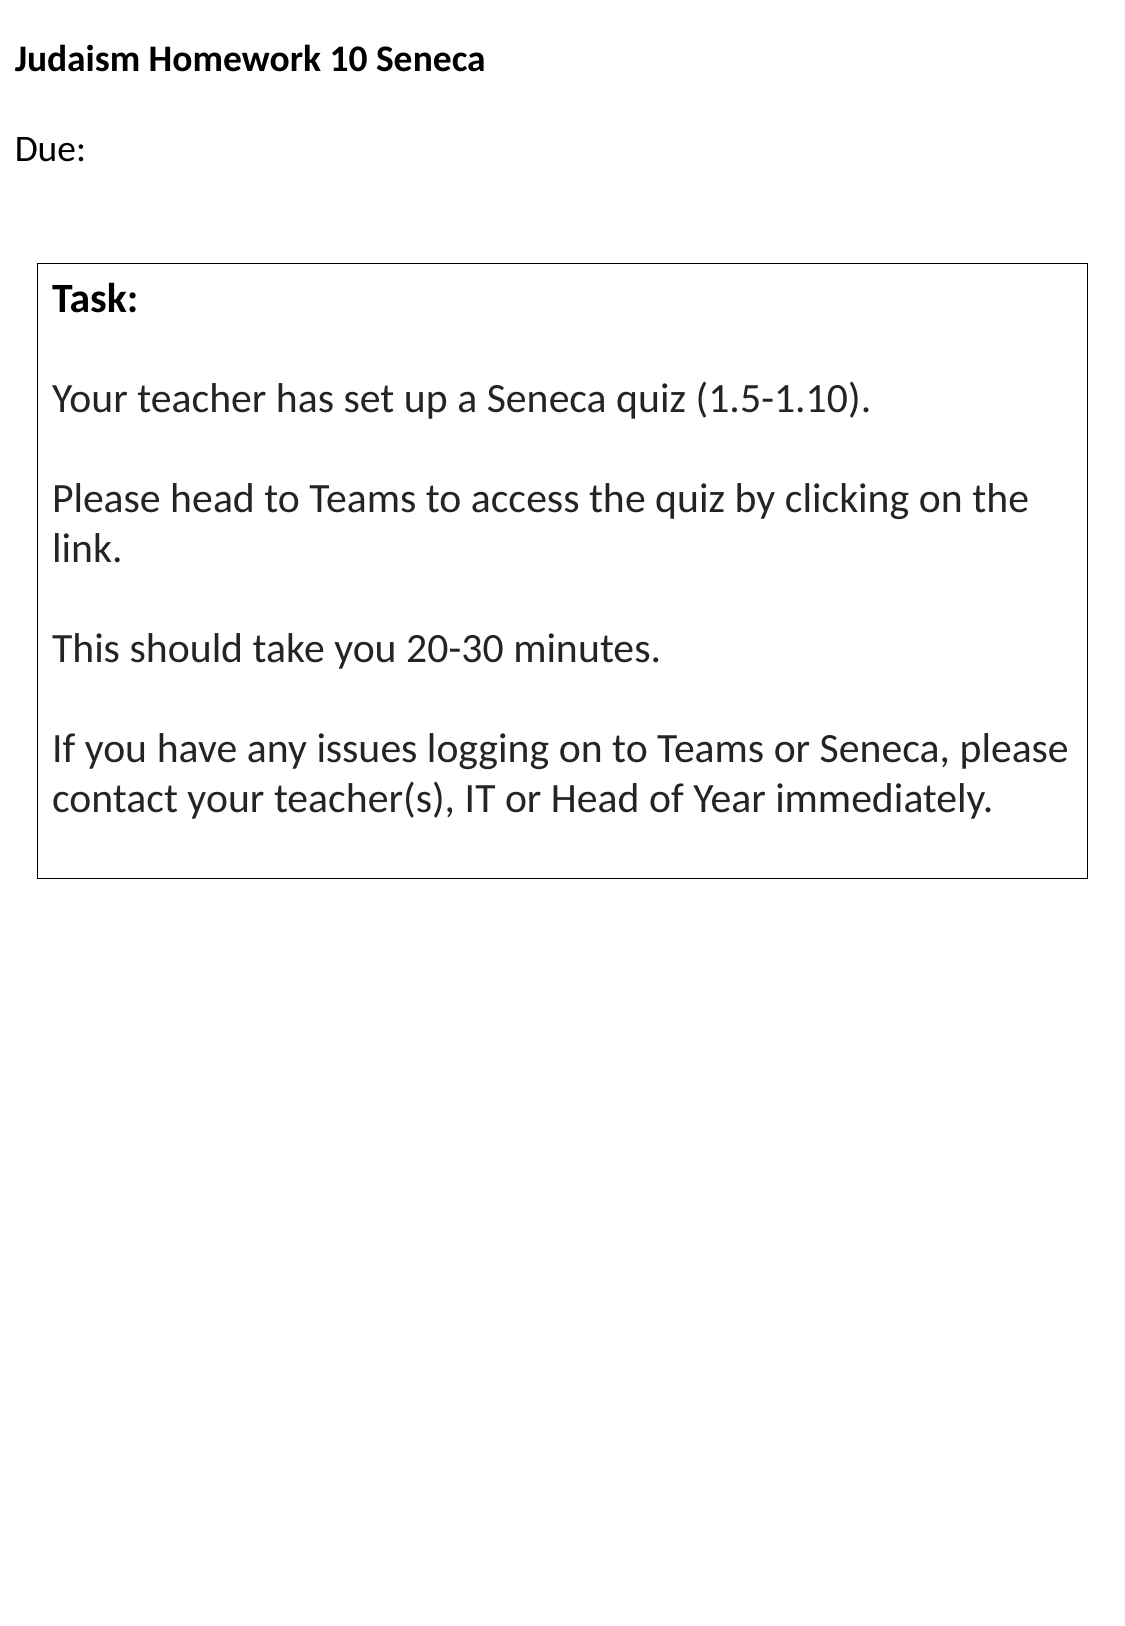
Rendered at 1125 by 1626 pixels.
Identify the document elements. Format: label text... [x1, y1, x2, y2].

text_box Task: Your teacher has set up a Seneca quiz (1.5-1.10). Please head to Teams to access the quiz by clicking on the link. This should take you 20-30 minutes. If you have any issues logging on to Teams or Seneca, please contact your teacher(s), IT or Head of Year immediately. [37, 263, 1088, 879]
text_box Judaism Homework 10 Seneca Due: [0, 26, 917, 176]
